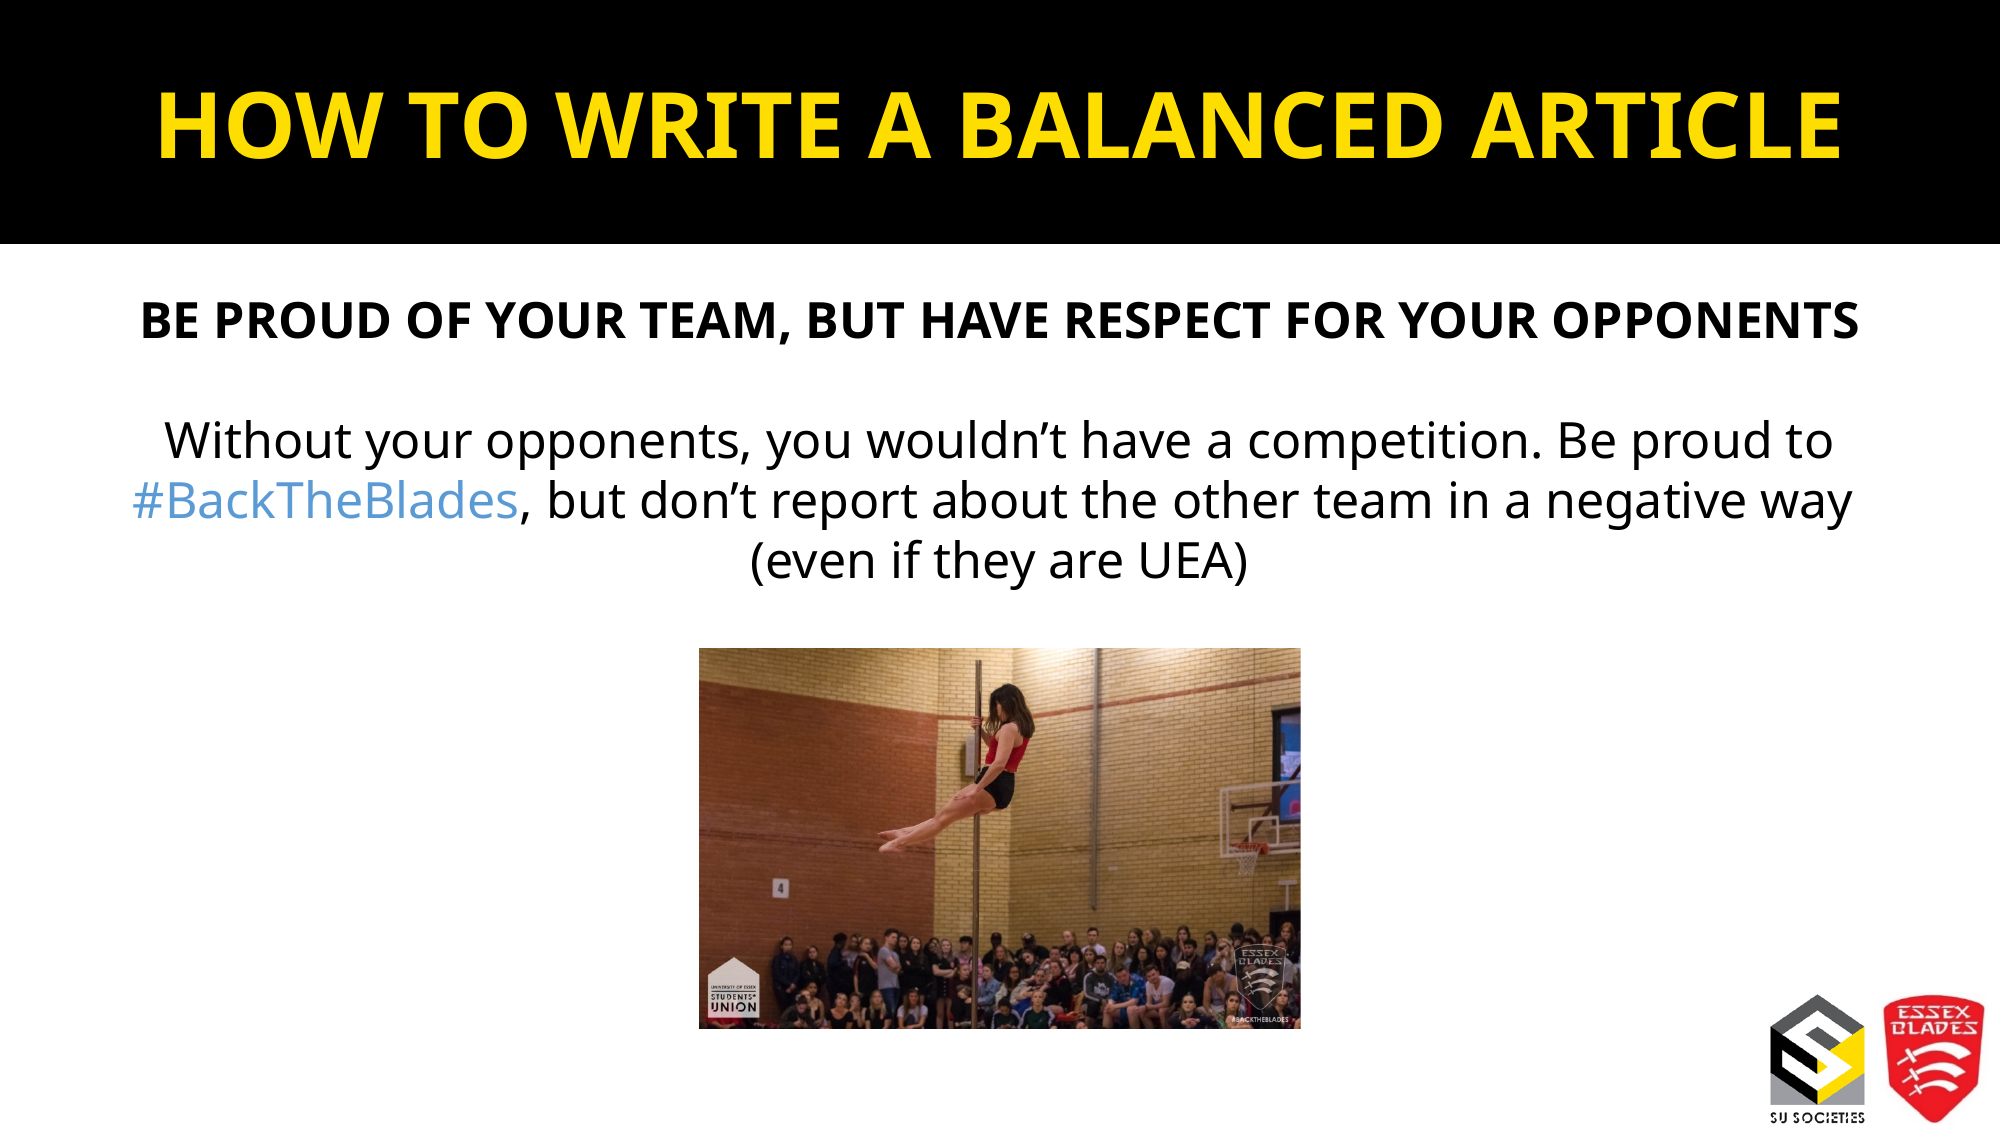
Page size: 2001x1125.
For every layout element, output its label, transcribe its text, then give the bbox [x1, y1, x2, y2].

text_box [1767, 992, 2000, 1125]
text_box BE PROUD OF YOUR TEAM, BUT HAVE RESPECT FOR YOUR OPPONENTS Without your opponents, you wouldn’t have a competition. Be proud to #BackTheBlades, but don’t report about the other team in a negative way (even if they are UEA) [0, 281, 2000, 597]
text_box HOW TO WRITE A BALANCED ARTICLE [0, 0, 2000, 244]
picture [699, 648, 1301, 1029]
